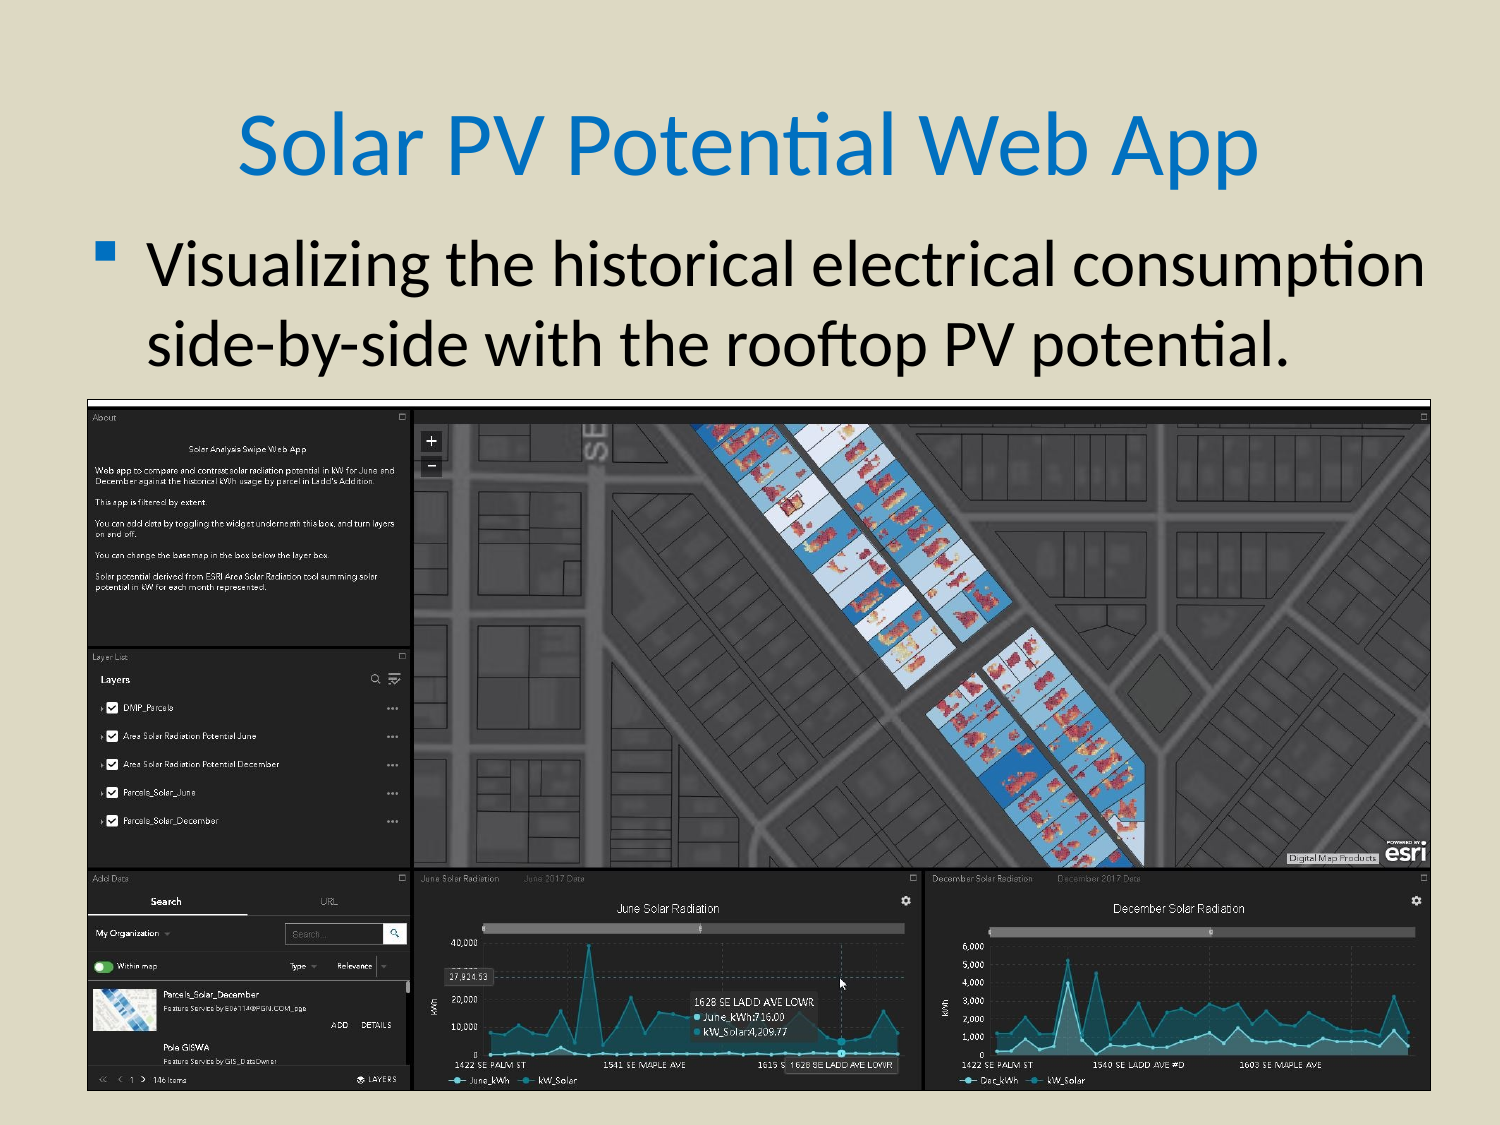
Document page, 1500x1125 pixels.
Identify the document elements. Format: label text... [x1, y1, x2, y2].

picture [87, 399, 1431, 1091]
list Visualizing the historical electrical consumption side-by-side with the rooftop PV potential. [75, 212, 1450, 388]
title Solar PV Potential Web App [75, 45, 1425, 212]
